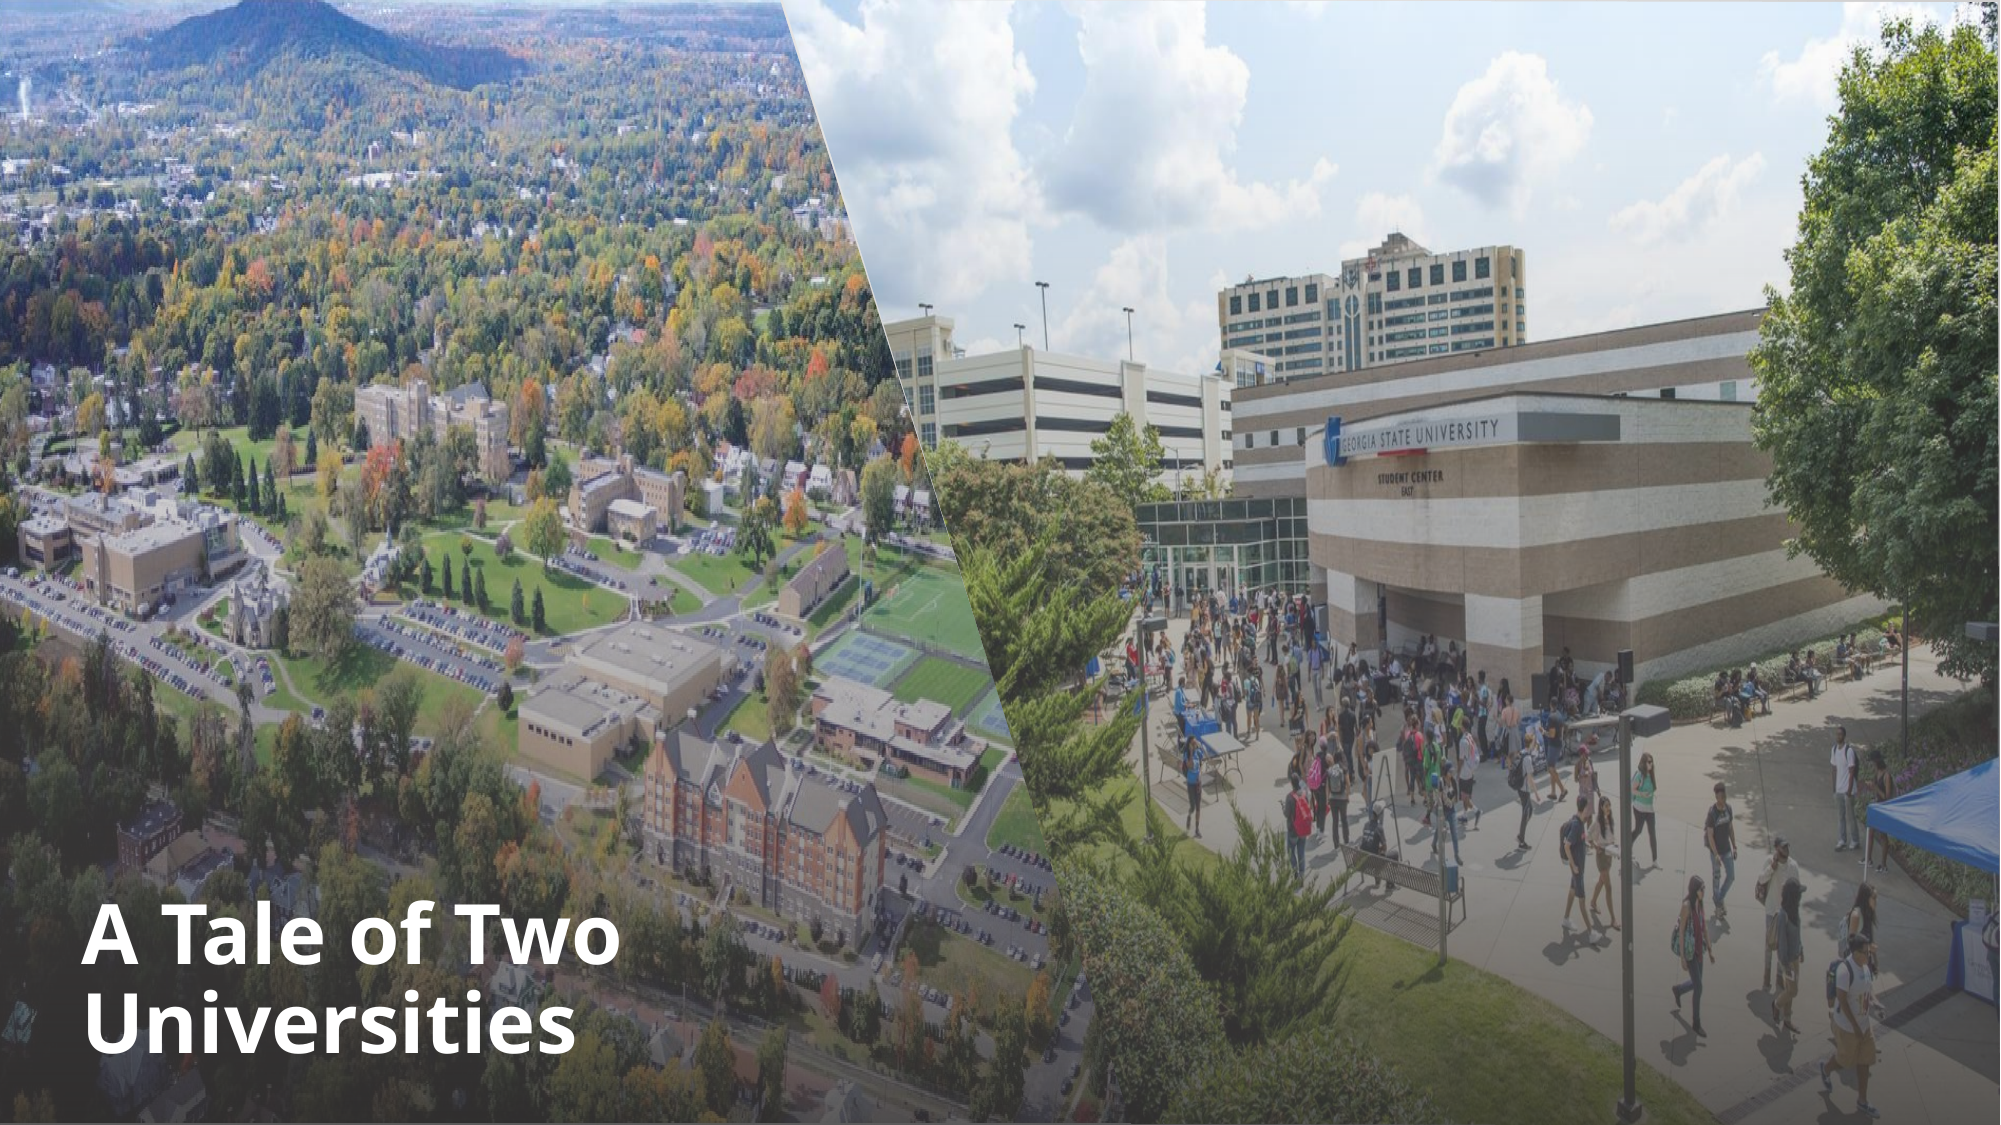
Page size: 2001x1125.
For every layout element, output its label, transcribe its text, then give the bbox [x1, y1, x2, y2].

title A Tale of Two Universities [66, 925, 1043, 1080]
text_box [0, 0, 2000, 1125]
